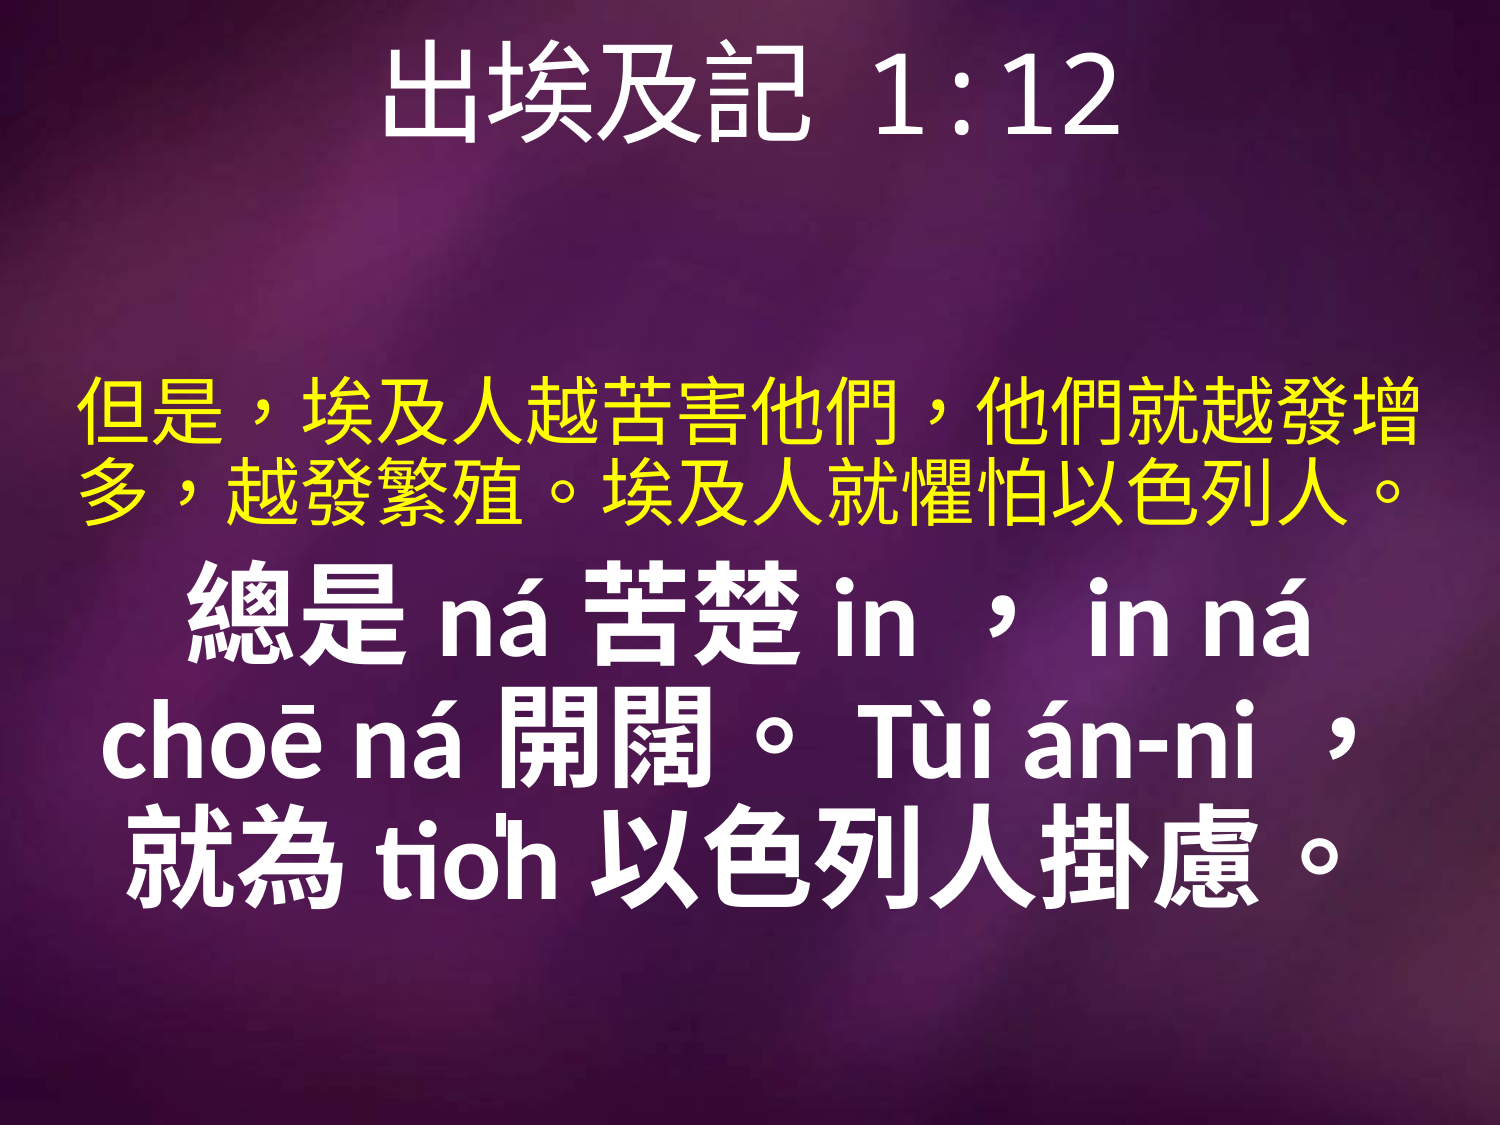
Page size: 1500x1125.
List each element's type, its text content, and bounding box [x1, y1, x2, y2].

picture [0, 0, 1500, 1125]
title 出埃及記 1:12 [62, 37, 1438, 161]
list 但是，埃及人越苦害他們，他們就越發增多，越發繁殖。埃及人就懼怕以色列人。 總是ná苦楚in，in ná choē ná開闊。Tùi án-ni，就為tio̍h以色列人掛慮。 [62, 375, 1438, 934]
